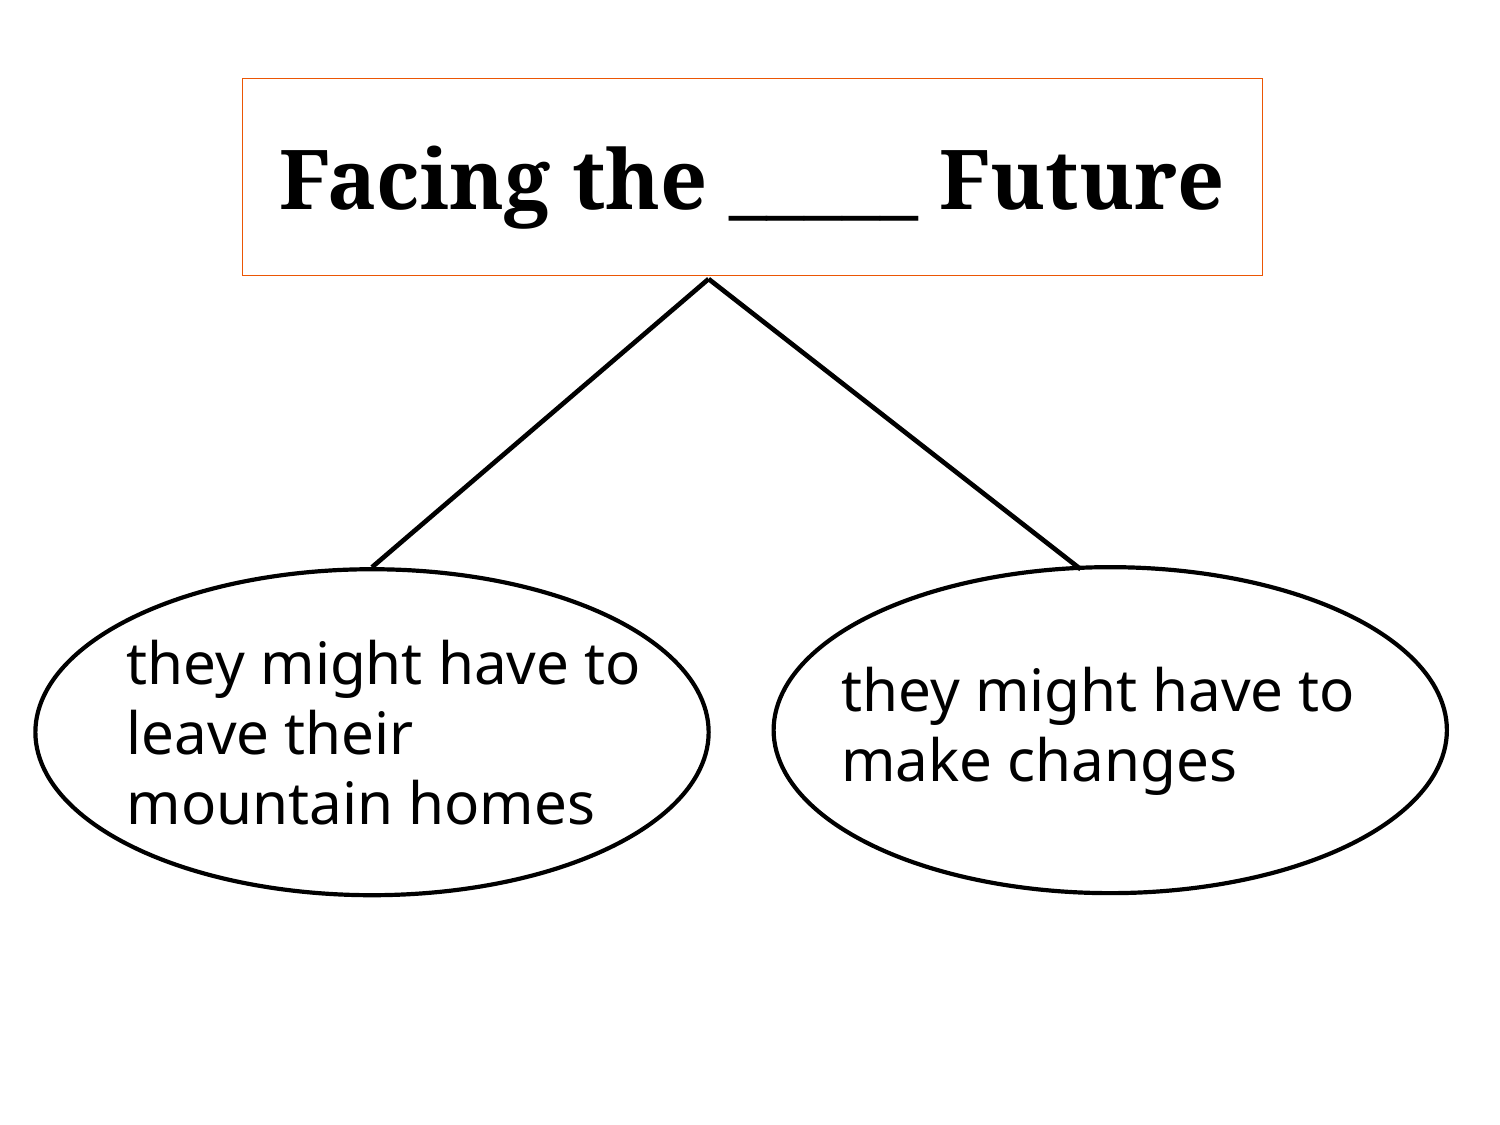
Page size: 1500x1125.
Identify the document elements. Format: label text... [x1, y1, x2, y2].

text_box [773, 567, 1447, 894]
text_box [35, 628, 112, 836]
text_box [127, 844, 618, 896]
text_box they might have to leave their mountain homes [112, 618, 680, 844]
text_box they might have to make changes [826, 646, 1394, 801]
text_box [131, 569, 613, 618]
text_box [680, 666, 709, 799]
title Facing the _____ Future [242, 78, 1263, 276]
